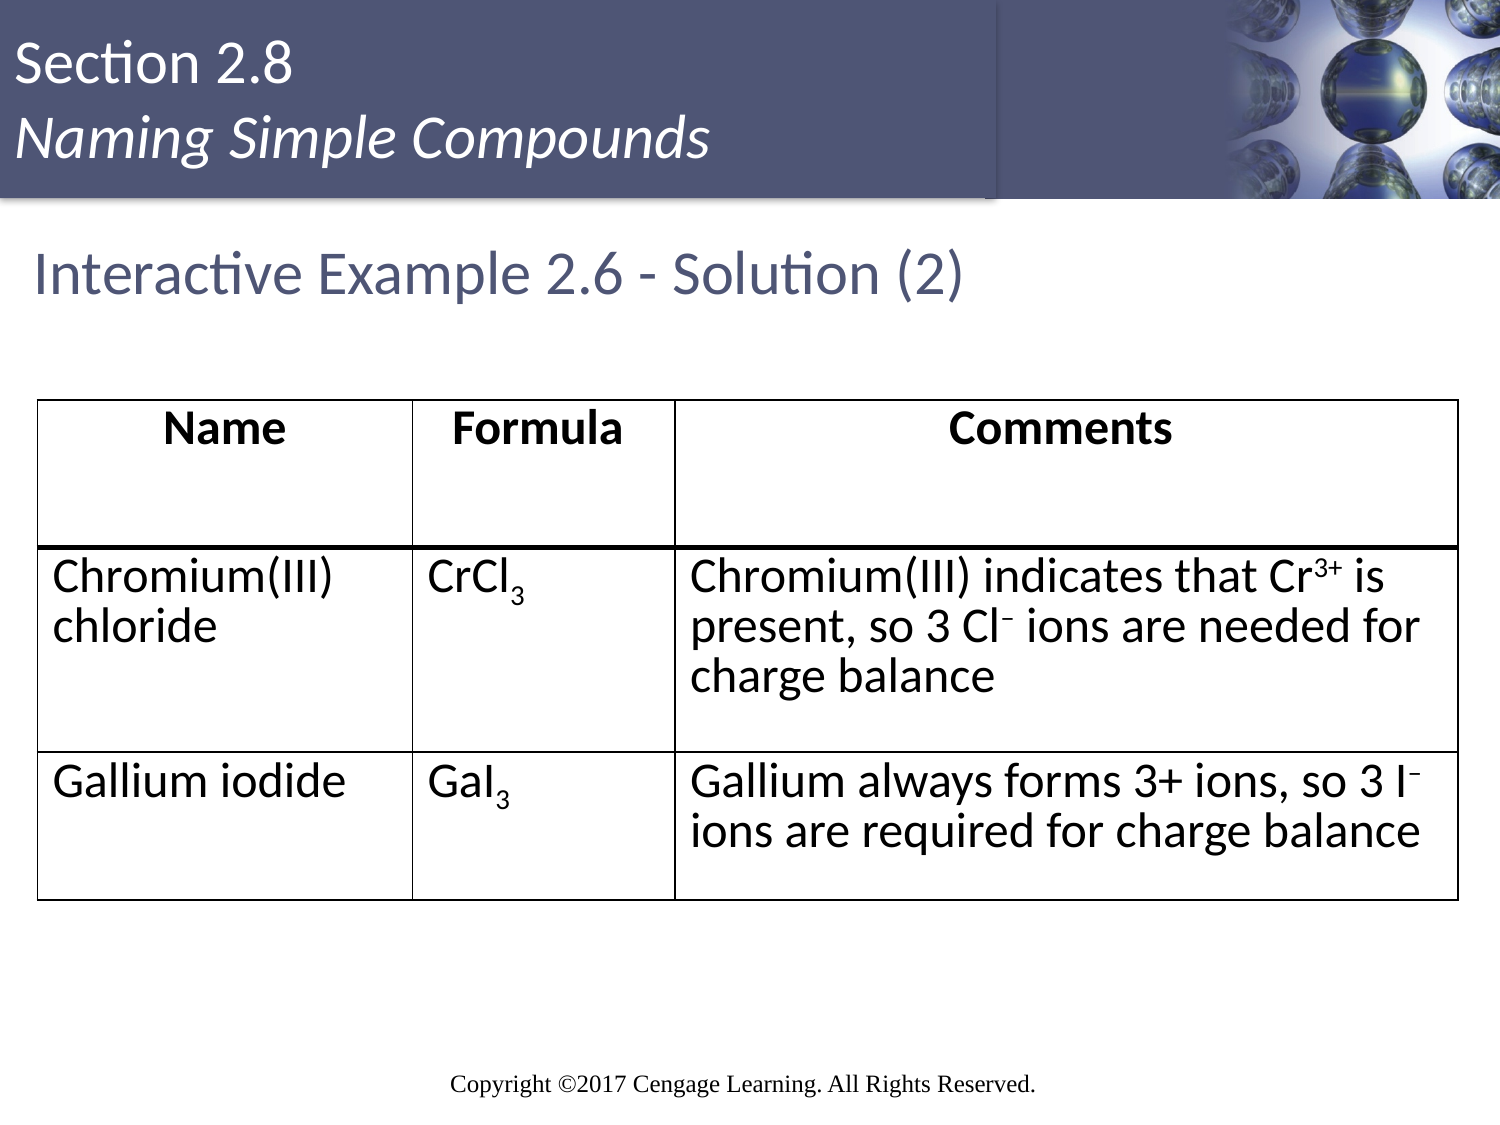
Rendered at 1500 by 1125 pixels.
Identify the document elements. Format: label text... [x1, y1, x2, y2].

table_cell GaI3 [413, 753, 674, 899]
table_header Formula [413, 401, 674, 545]
table_cell Chromium(III) chloride [38, 550, 412, 751]
table_cell Chromium(III) indicates that Cr3+ is present, so 3 Cl– ions are needed for charge balance [676, 550, 1457, 751]
table_header Comments [676, 401, 1457, 545]
table_header Name [38, 401, 412, 545]
table_cell Gallium always forms 3+ ions, so 3 I– ions are required for charge balance [676, 753, 1457, 899]
picture [996, 0, 1500, 199]
table_cell CrCl3 [413, 550, 674, 751]
title Interactive Example 2.6 - Solution (2) [18, 212, 1471, 327]
table_cell Gallium iodide [38, 753, 412, 899]
